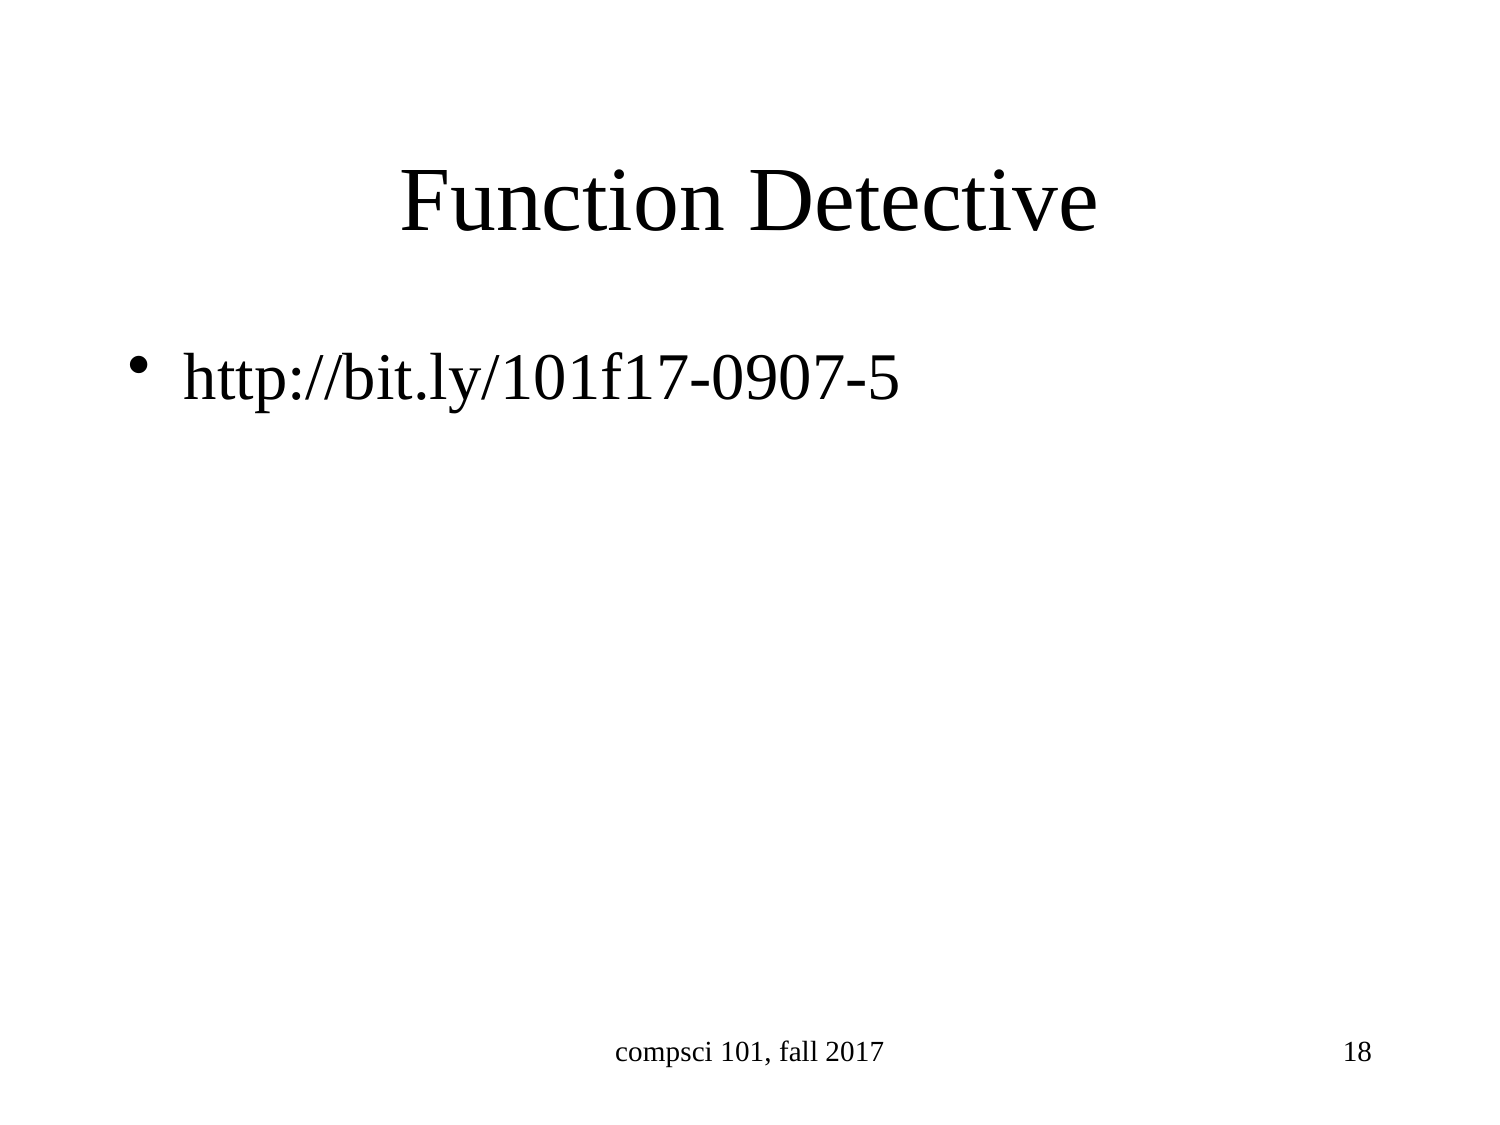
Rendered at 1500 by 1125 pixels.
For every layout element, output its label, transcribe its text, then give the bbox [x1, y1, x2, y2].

list http://bit.ly/101f17-0907-5 [112, 324, 1388, 1000]
title Function Detective [112, 99, 1388, 288]
slide_number 18 [1074, 1024, 1388, 1101]
footer compsci 101, fall 2017 [512, 1024, 988, 1101]
